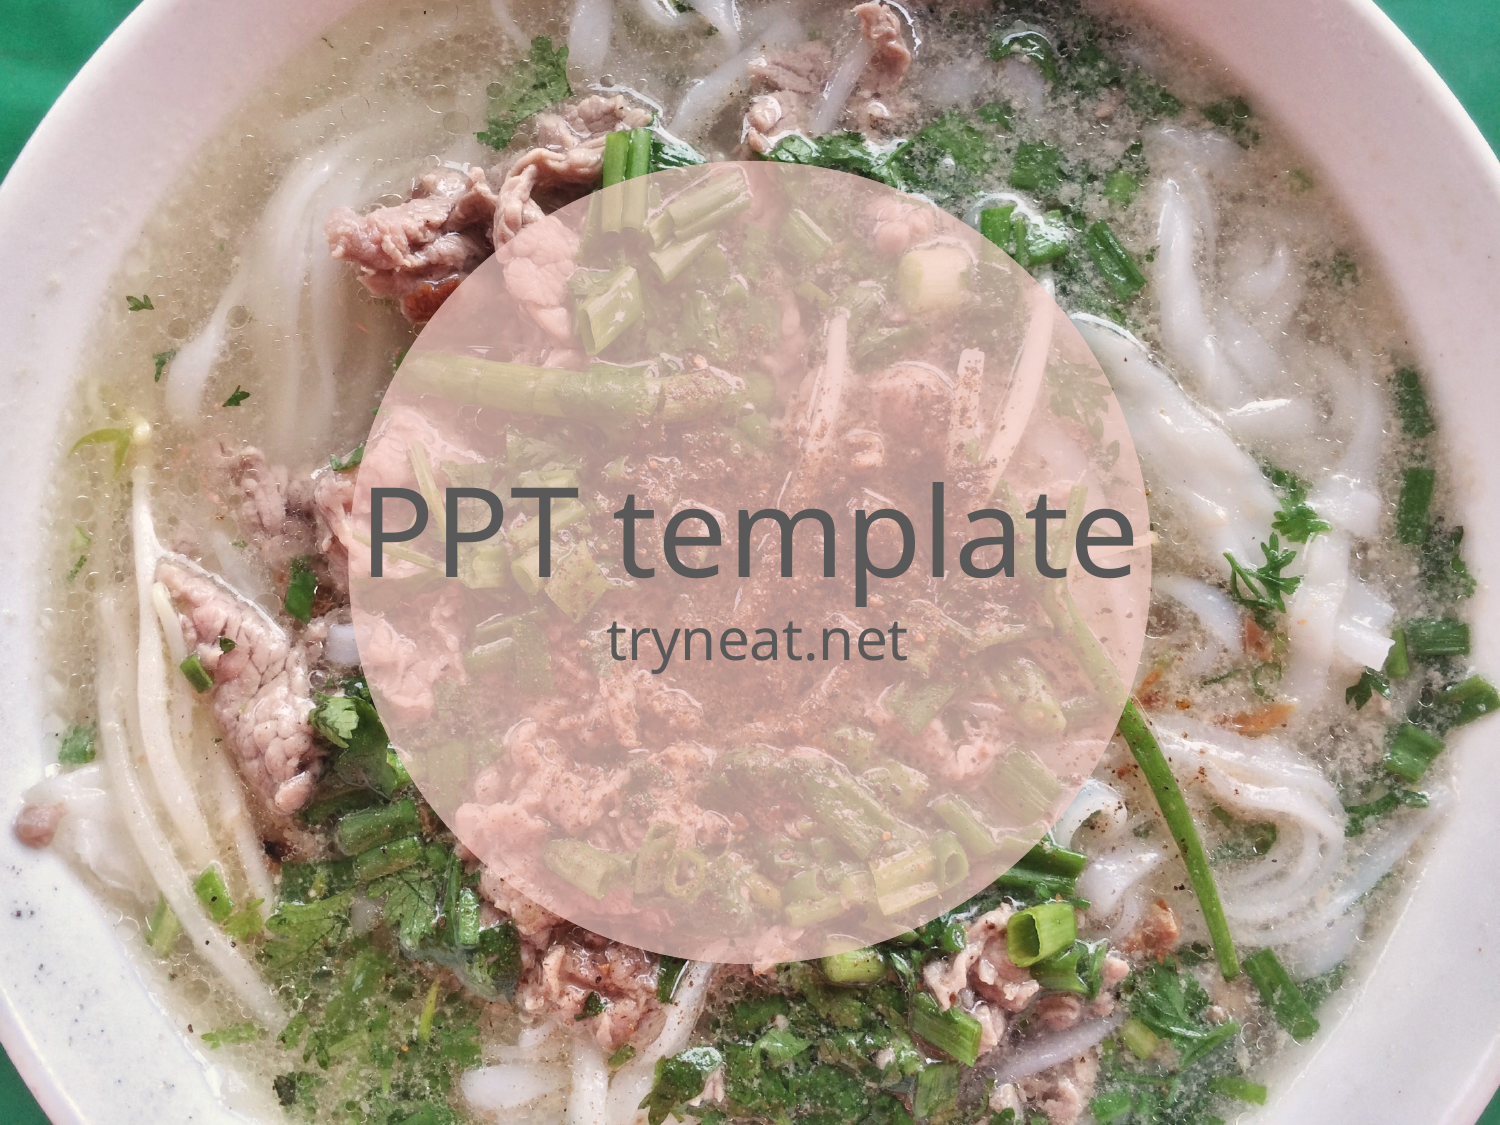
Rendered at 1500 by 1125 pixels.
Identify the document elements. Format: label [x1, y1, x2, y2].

text_box [0, 0, 1500, 1125]
